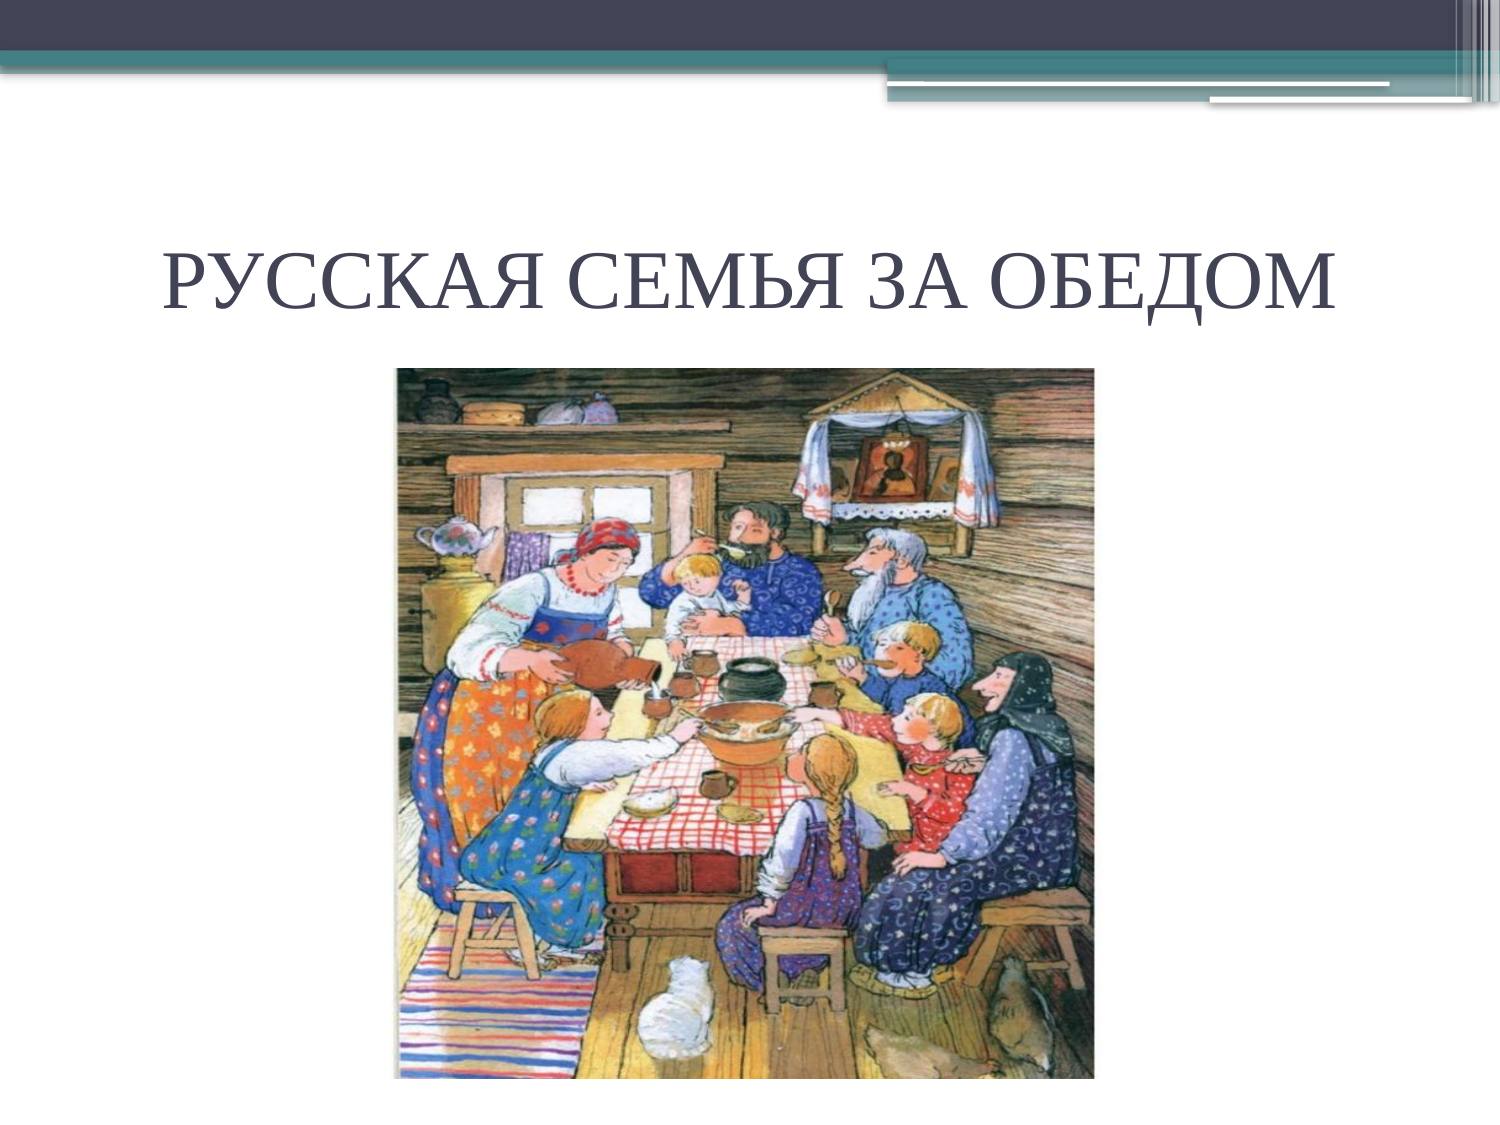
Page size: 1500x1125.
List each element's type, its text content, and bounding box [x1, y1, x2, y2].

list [312, 368, 1176, 1079]
title РУССКАЯ СЕМЬЯ ЗА ОБЕДОМ [75, 187, 1425, 363]
